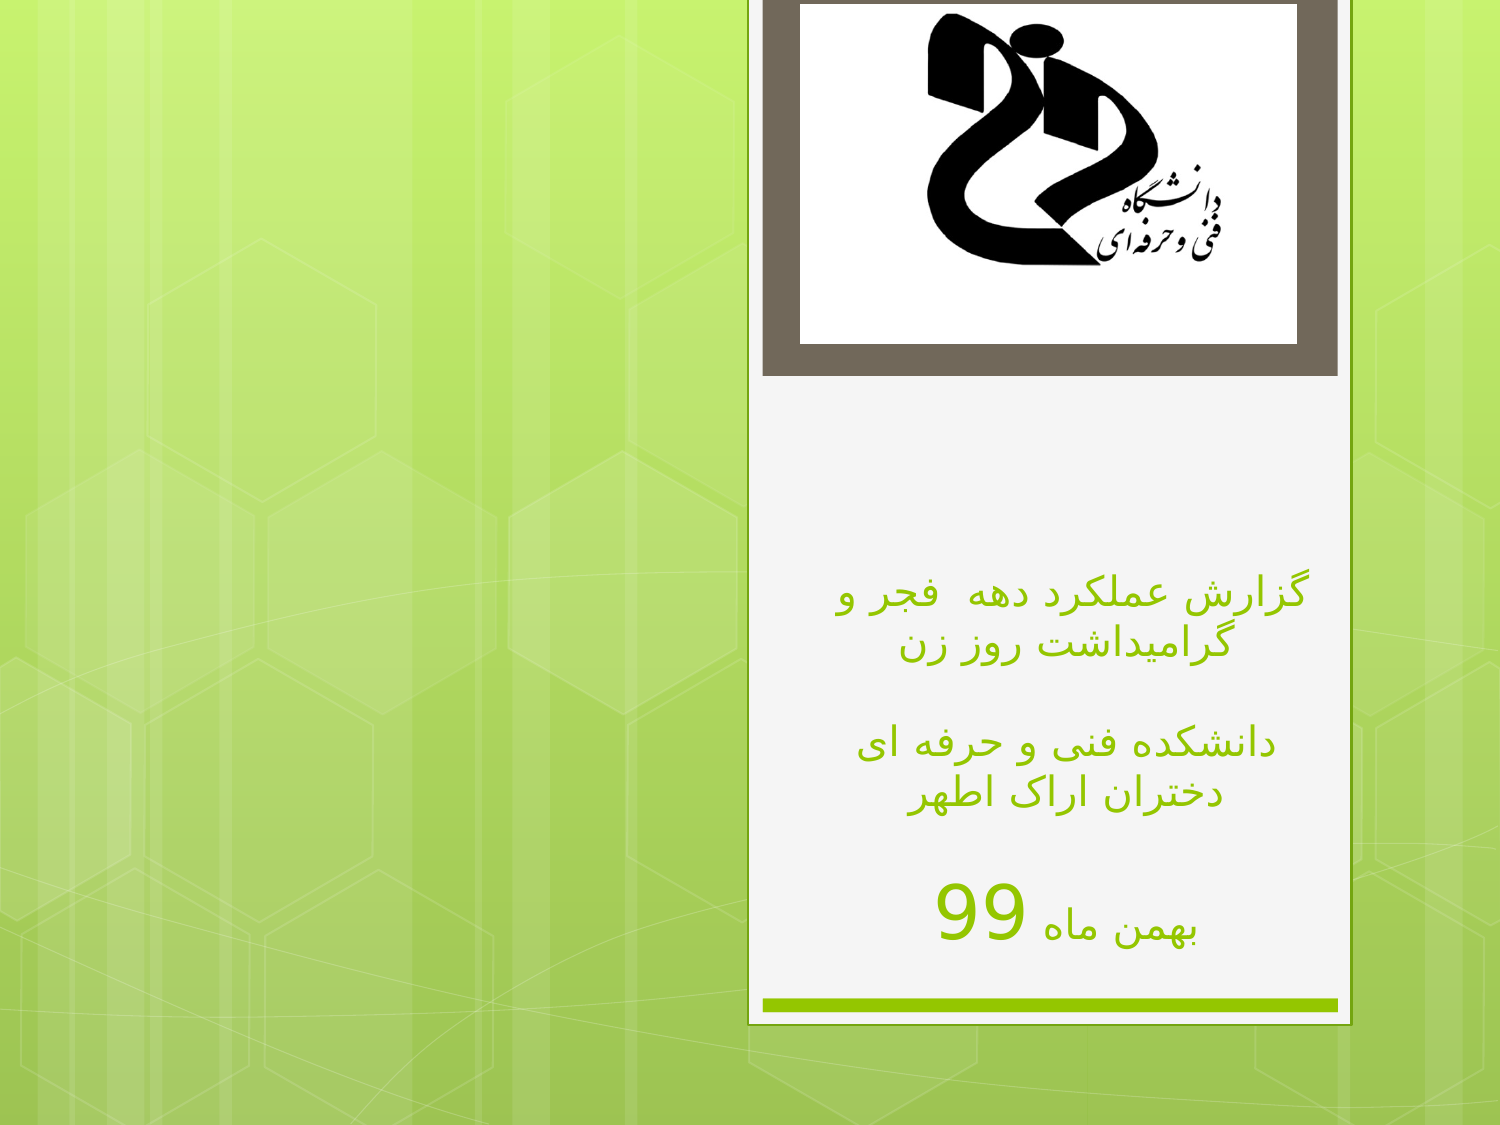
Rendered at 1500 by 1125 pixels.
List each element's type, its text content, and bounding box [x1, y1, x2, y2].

picture [799, 3, 1298, 345]
title گزارش عملکرد دهه فجر و گرامیداشت روز زن دانشکده فنی و حرفه ای دختران اراک اطهر بهمن ماه 99 [794, 437, 1339, 963]
subtitle [787, 500, 1325, 945]
